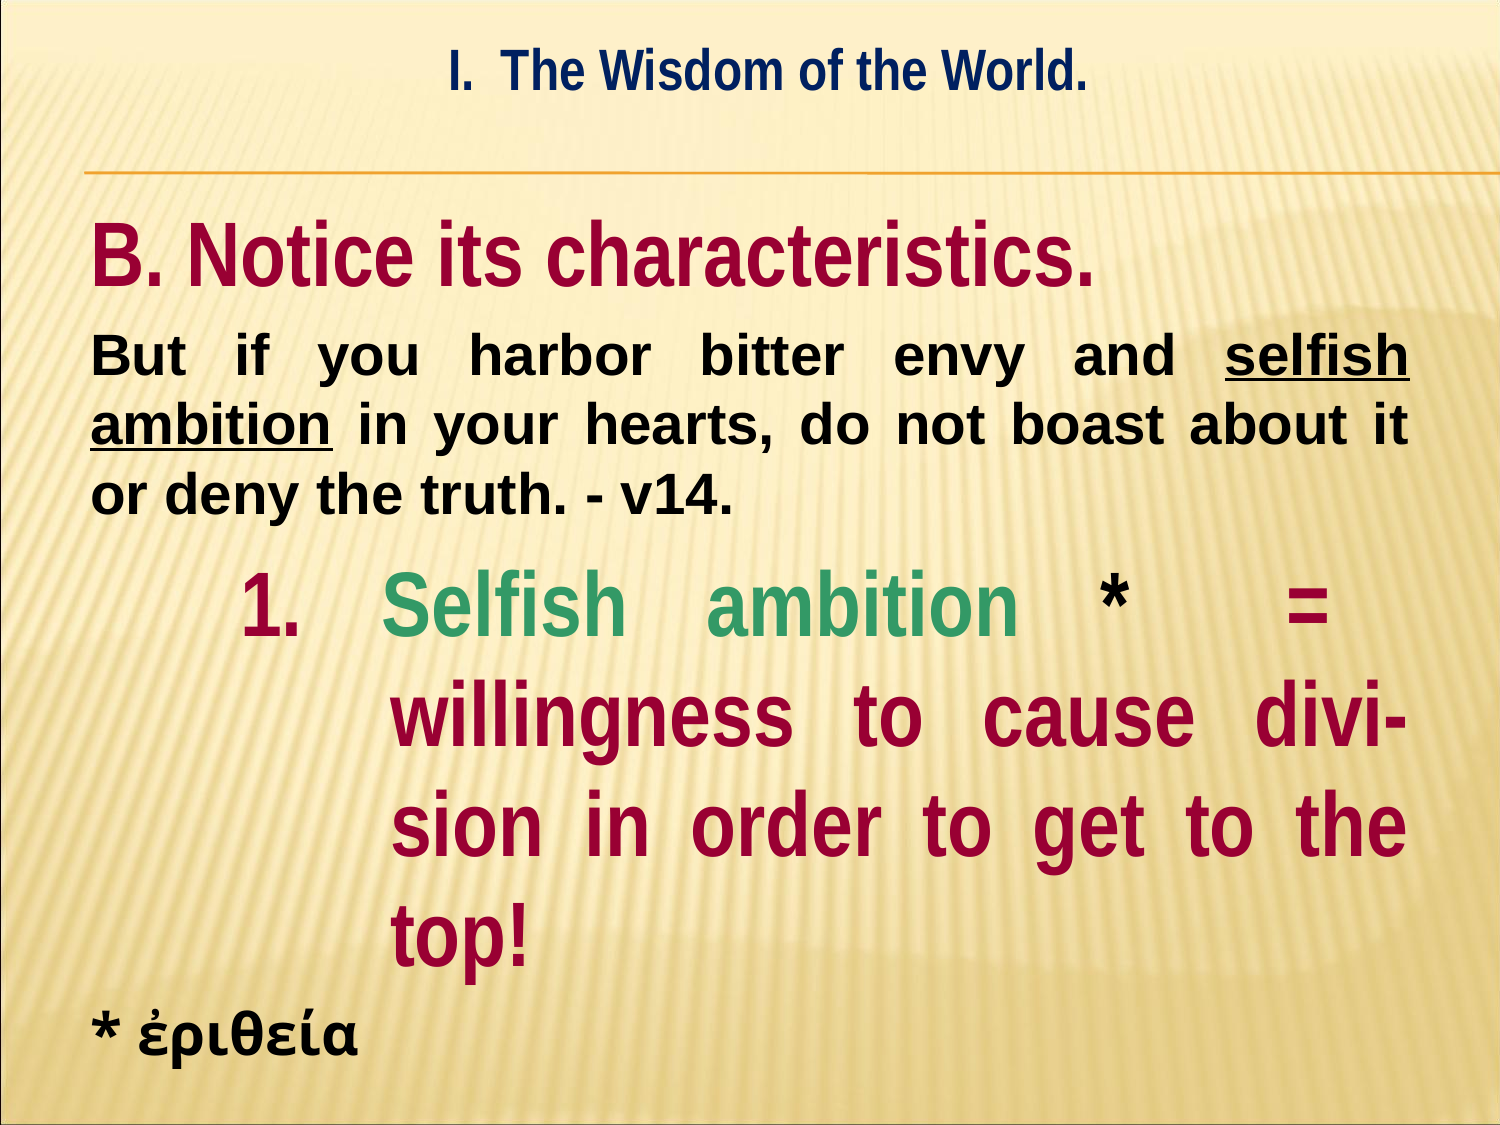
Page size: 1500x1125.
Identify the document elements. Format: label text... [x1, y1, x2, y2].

picture [0, 0, 1500, 1125]
text_box I. The Wisdom of the World. [124, 24, 1413, 110]
list B. Notice its characteristics. But if you harbor bitter envy and selfish ambition in your hearts, do not boast about it or deny the truth. - v14. 1. Selfish ambition * = willingness to cause divi- sion in order to get to the top! * ἐριθεία [75, 187, 1425, 1075]
